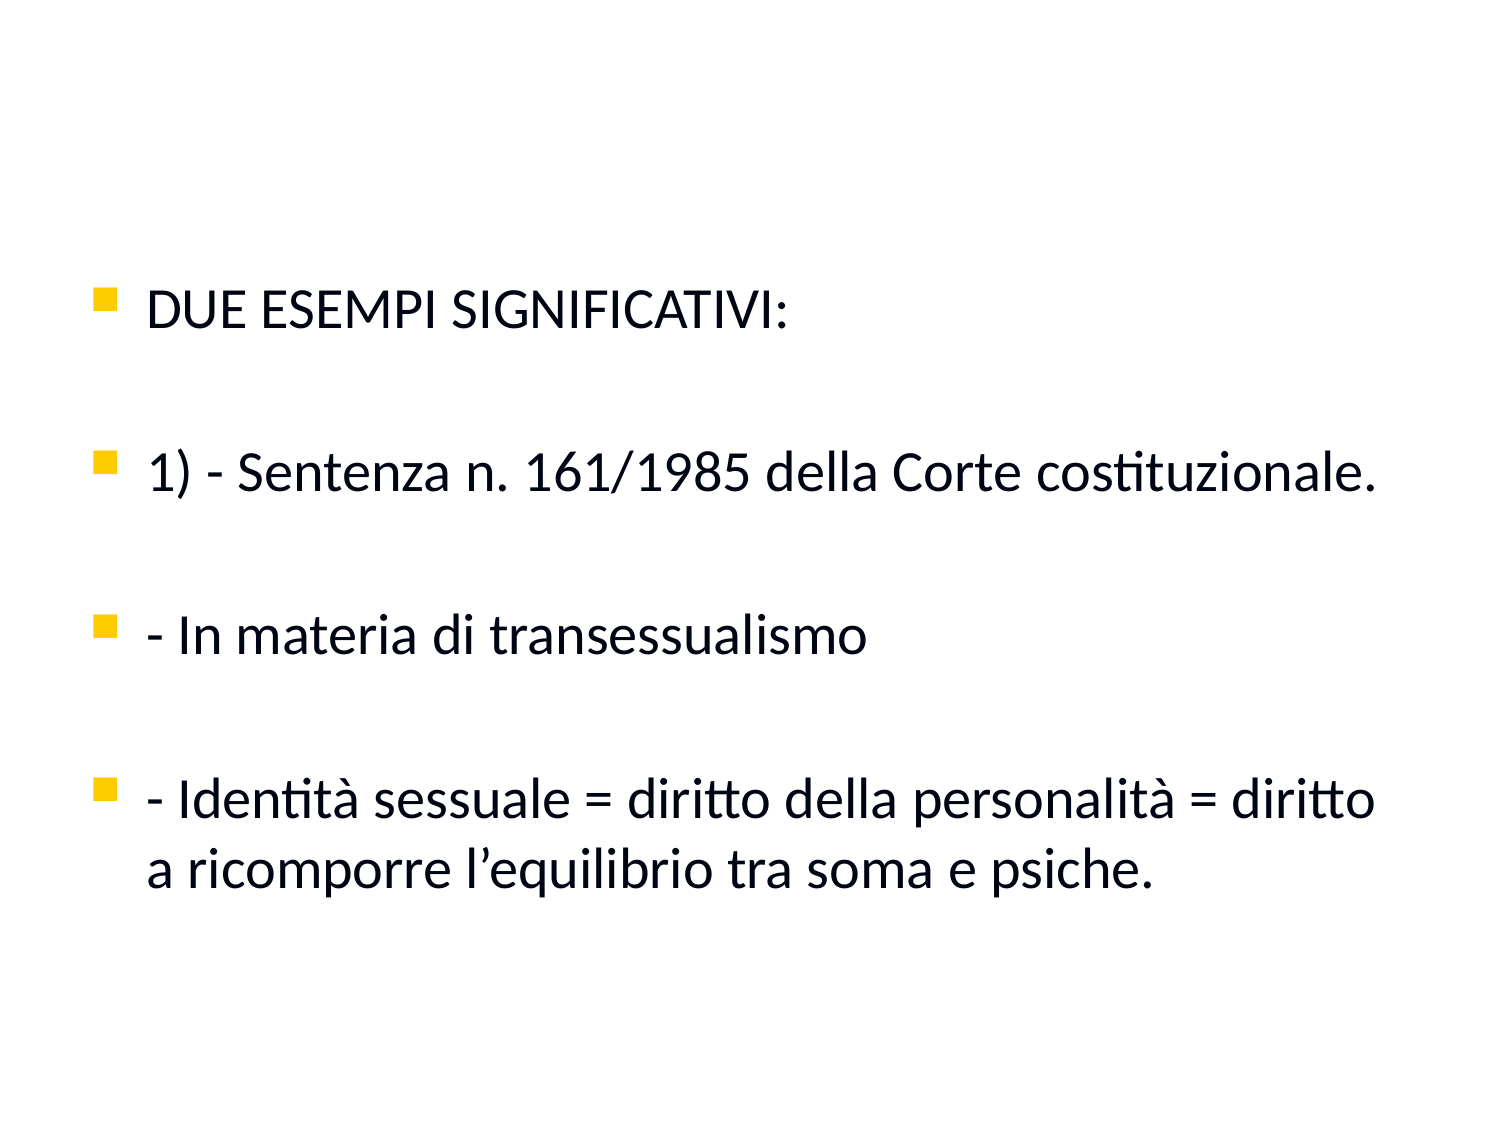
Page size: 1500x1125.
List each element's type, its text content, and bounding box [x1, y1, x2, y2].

list DUE ESEMPI SIGNIFICATIVI: 1) - Sentenza n. 161/1985 della Corte costituzionale. - In materia di transessualismo - Identità sessuale = diritto della personalità = diritto a ricomporre l’equilibrio tra soma e psiche. [74, 262, 1426, 1006]
